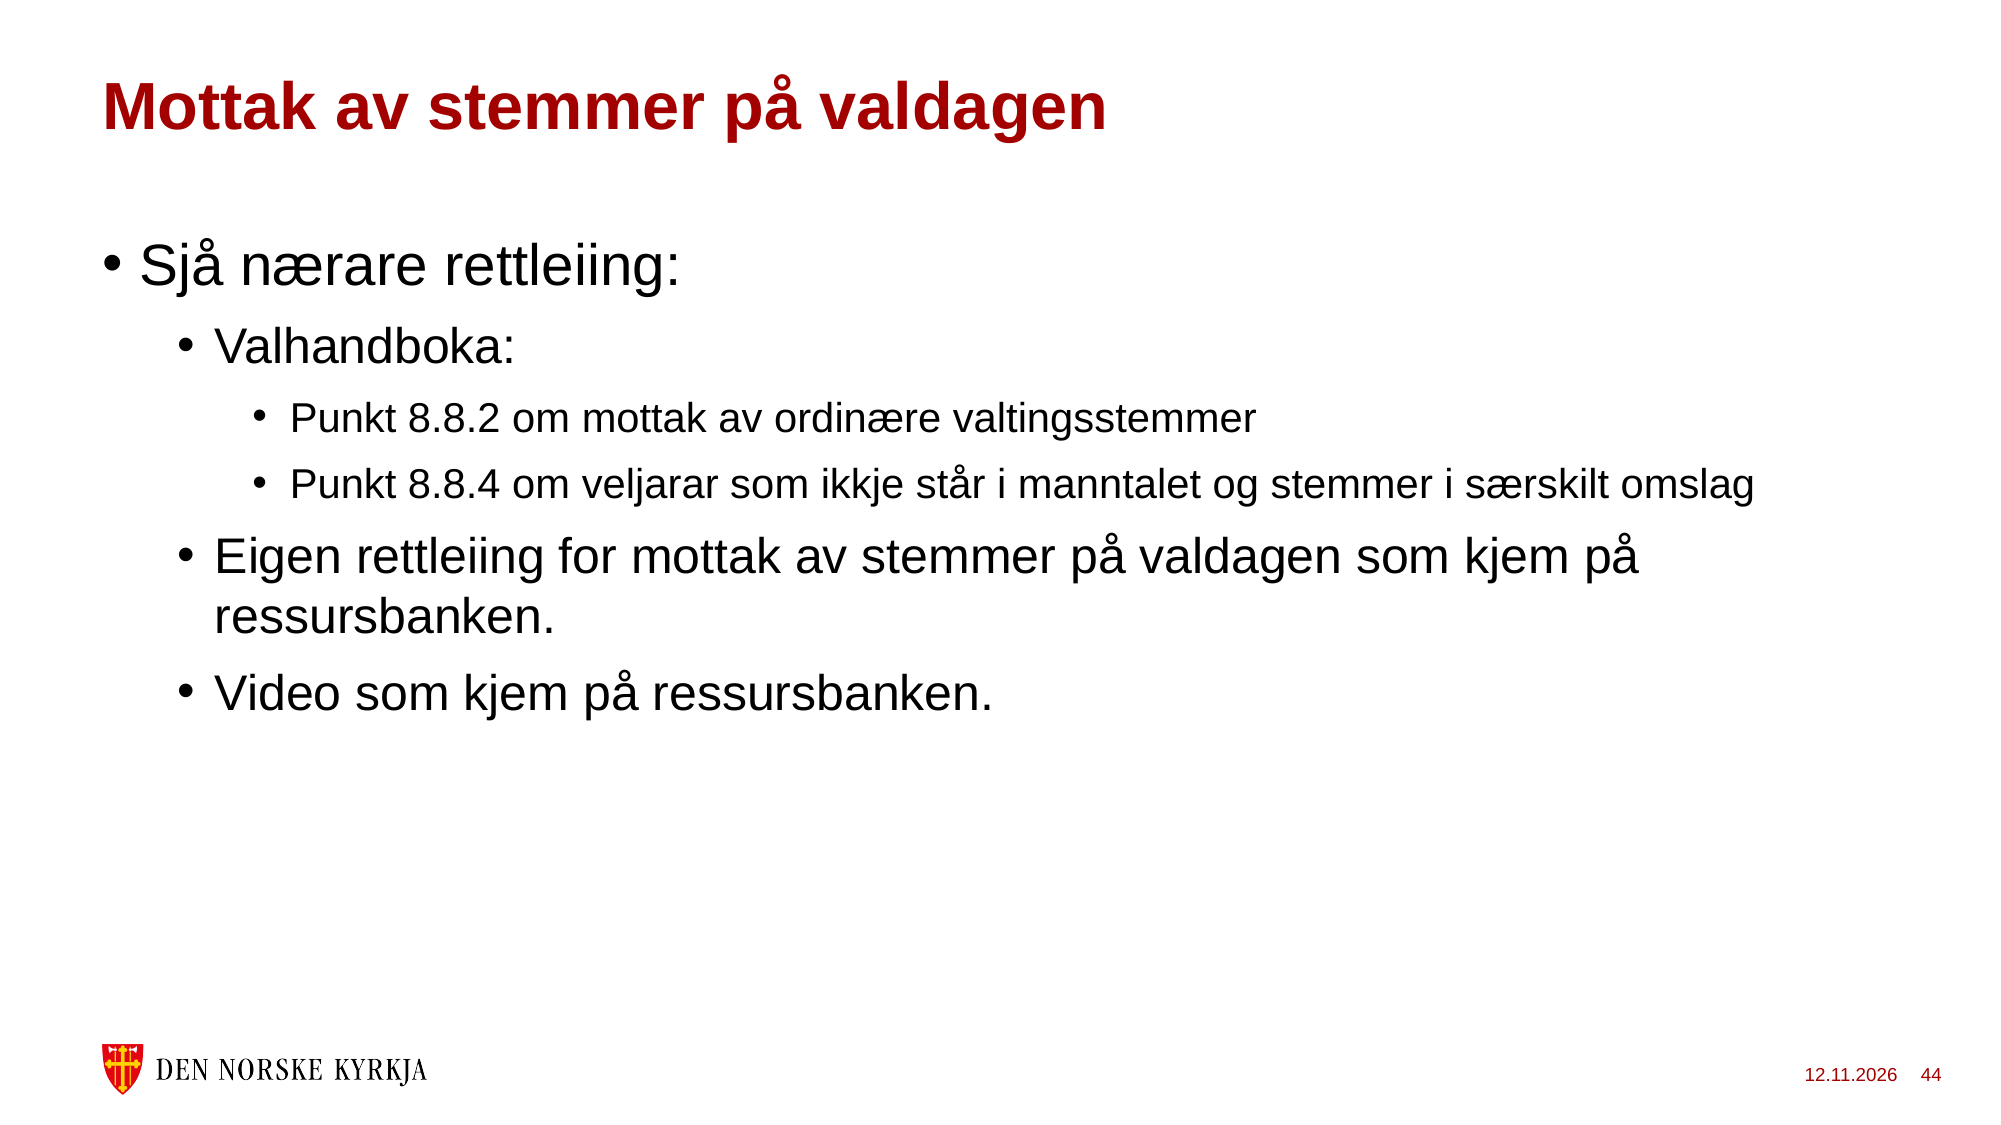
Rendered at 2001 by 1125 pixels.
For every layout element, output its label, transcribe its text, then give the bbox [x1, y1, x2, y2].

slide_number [1719, 1056, 1898, 1091]
slide_number 44 [1920, 1056, 1978, 1091]
list Sjå nærare rettleiing: Valhandboka: Punkt 8.8.2 om mottak av ordinære valtingsstemmer Punkt 8.8.4 om veljarar som ikkje står i manntalet og stemmer i særskilt omslag Eigen rettleiing for mottak av stemmer på valdagen som kjem på ressursbanken. Video som kjem på ressursbanken. [102, 227, 1898, 994]
picture [102, 1044, 427, 1095]
title Mottak av stemmer på valdagen [102, 36, 1898, 179]
